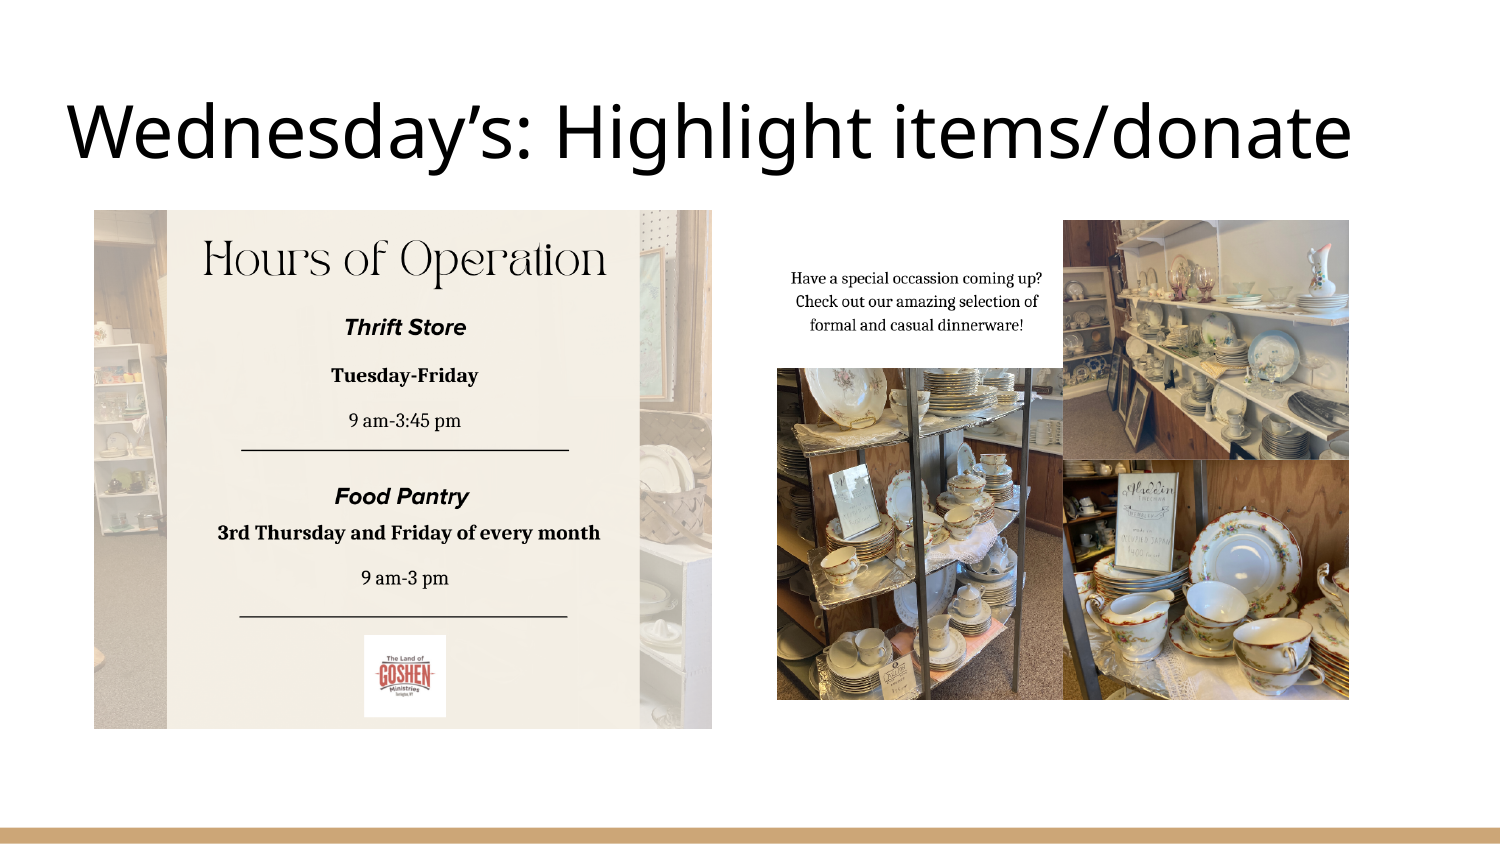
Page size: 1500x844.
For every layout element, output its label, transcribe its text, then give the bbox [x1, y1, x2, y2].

picture [93, 210, 713, 729]
title Wednesday’s: Highlight items/donate [51, 51, 1449, 189]
picture [777, 220, 1349, 701]
